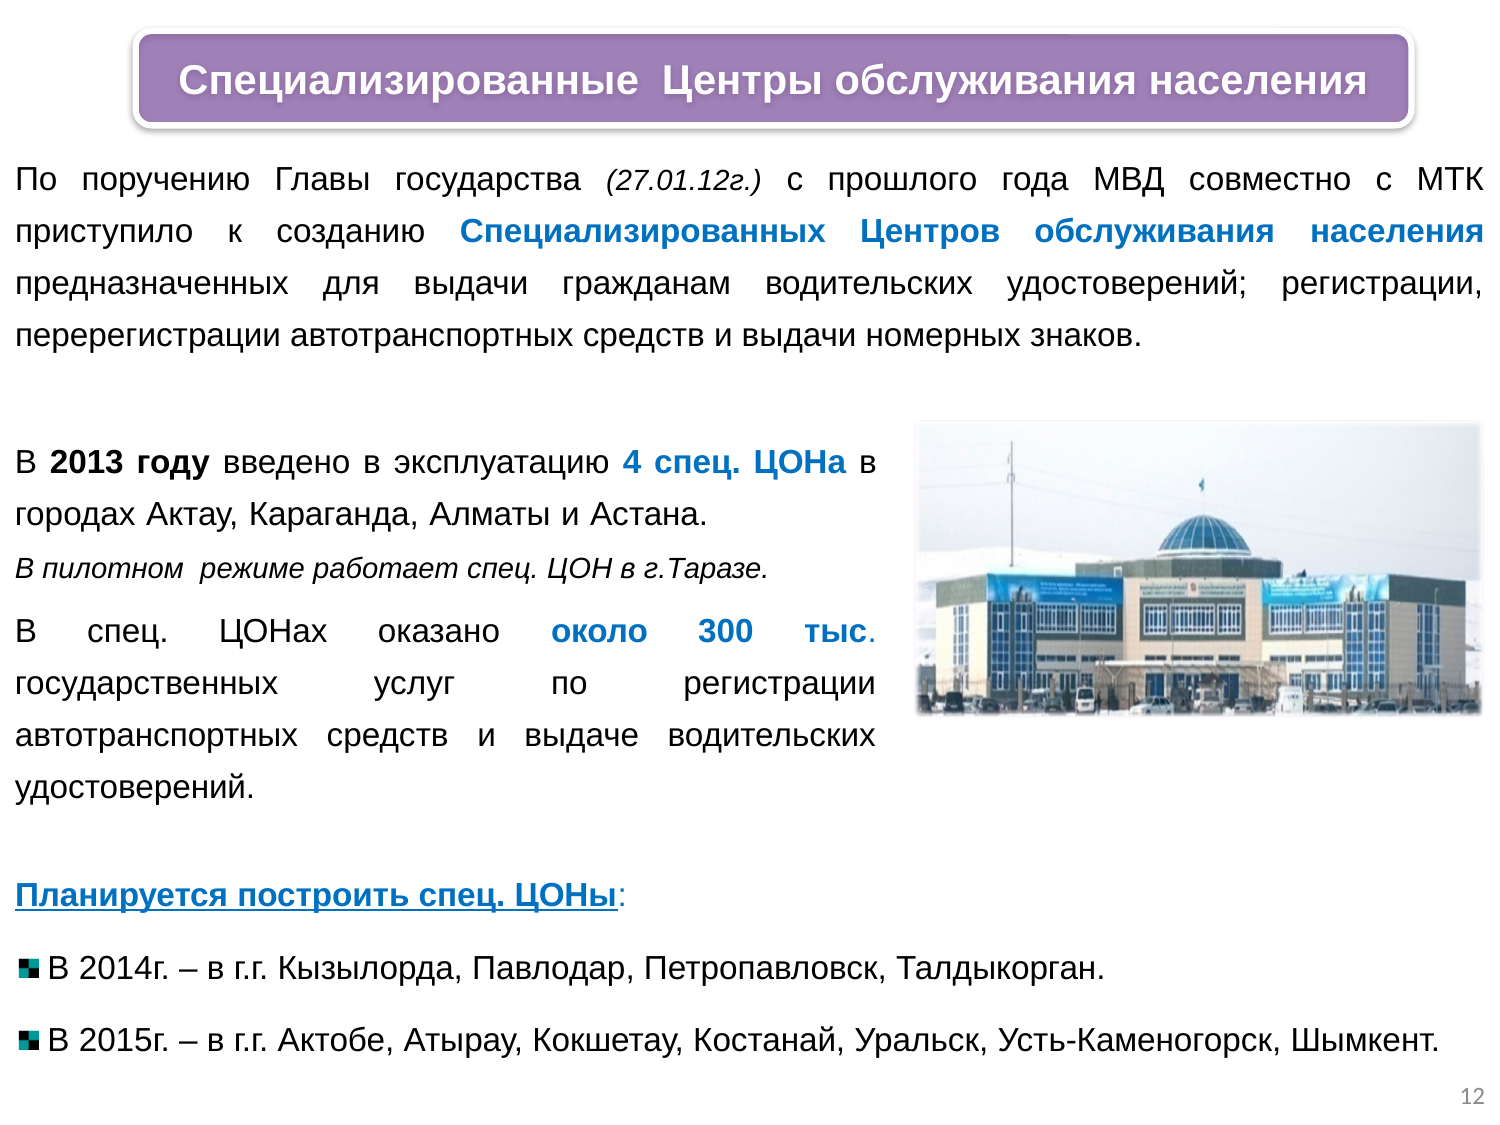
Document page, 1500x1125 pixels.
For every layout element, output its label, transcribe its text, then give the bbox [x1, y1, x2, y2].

text_box По поручению Главы государства (27.01.12г.) с прошлого года МВД совместно с МТК приступило к созданию Специализированных Центров обслуживания населения предназначенных для выдачи гражданам водительских удостоверений; регистрации, перерегистрации автотранспортных средств и выдачи номерных знаков. [0, 137, 1500, 397]
slide_number 12 [1149, 1071, 1500, 1125]
picture [915, 420, 1483, 717]
picture [14, 954, 39, 978]
text_box В 2013 году введено в эксплуатацию 4 спец. ЦОНа в городах Актау, Караганда, Алматы и Астана. В пилотном режиме работает спец. ЦОН в г.Таразе. В спец. ЦОНах оказано около 300 тыс. государственных услуг по регистрации автотранспортных средств и выдаче водительских удостоверений. [0, 420, 892, 813]
picture [14, 1026, 39, 1050]
text_box Специализированные Центры обслуживания населения [132, 27, 1415, 129]
text_box Планируется построить спец. ЦОНы: В 2014г. – в г.г. Кызылорда, Павлодар, Петропавловск, Талдыкорган. В 2015г. – в г.г. Актобе, Атырау, Кокшетау, Костанай, Уральск, Усть-Каменогорск, Шымкент. [0, 845, 1500, 1071]
